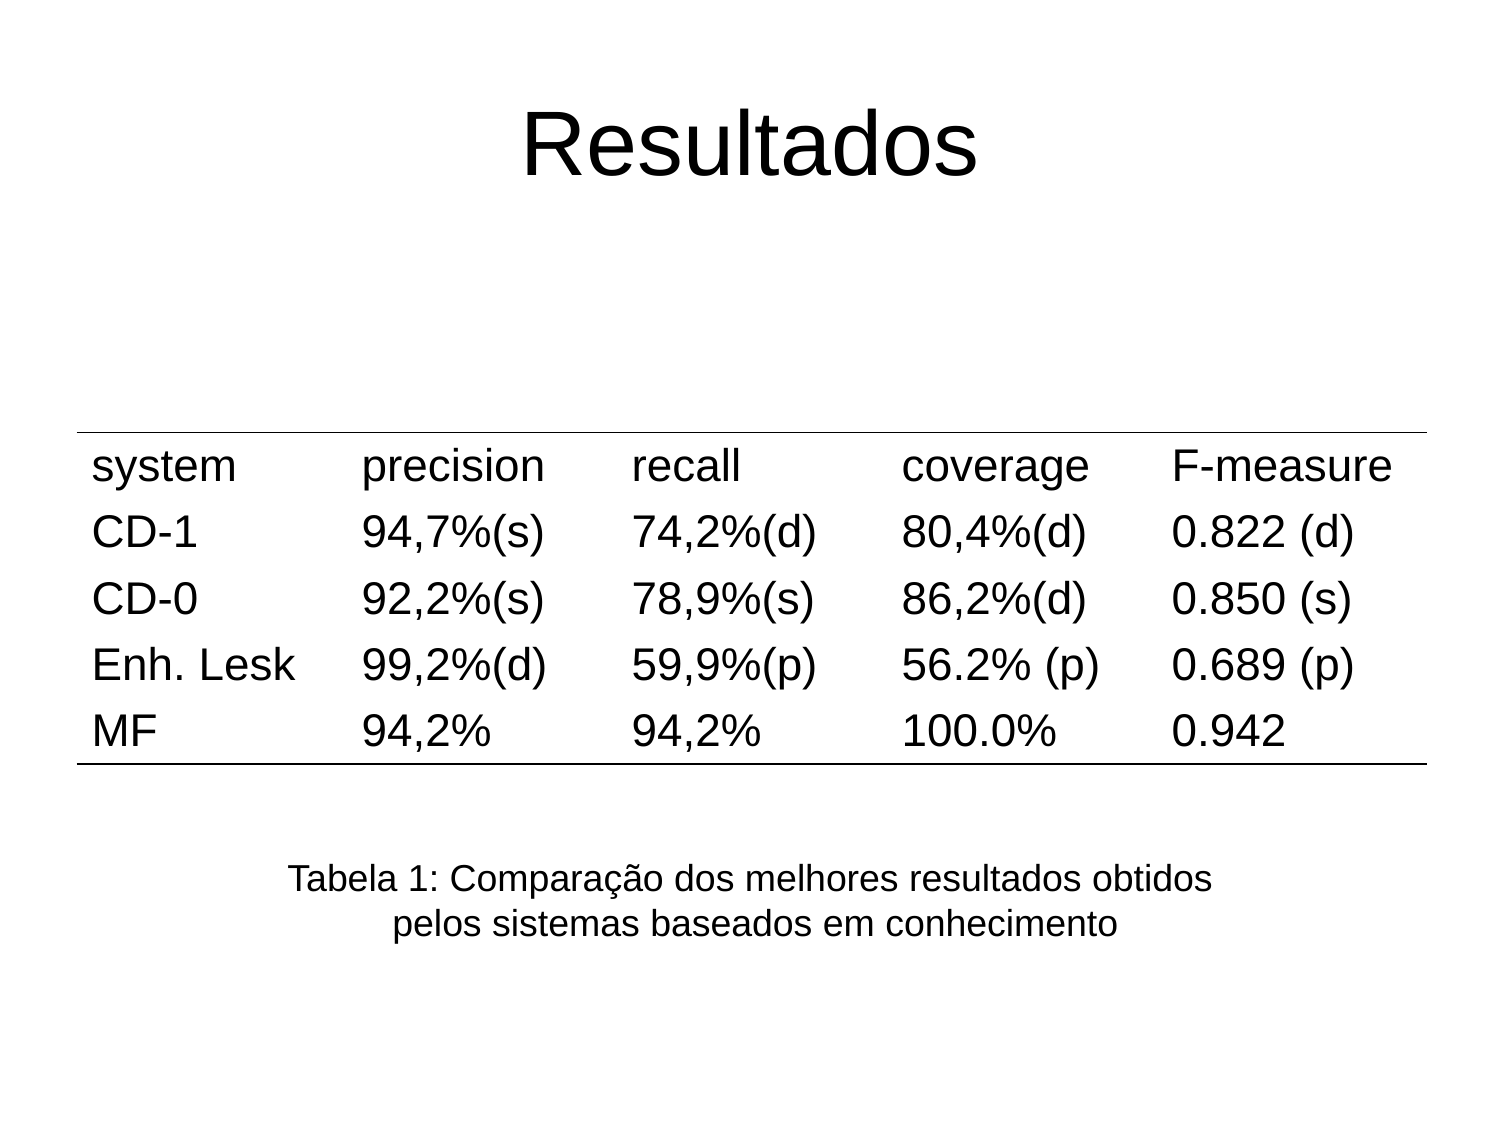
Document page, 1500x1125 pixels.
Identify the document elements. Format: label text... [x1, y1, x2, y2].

table_cell 0.689 (p) [1157, 632, 1427, 698]
table_header system [77, 433, 347, 499]
table_cell MF [77, 698, 347, 763]
table_header F-measure [1157, 433, 1427, 499]
table_cell 100.0% [887, 698, 1157, 763]
table_cell 94,2% [617, 698, 887, 763]
text_box Tabela 1: Comparação dos melhores resultados obtidos pelos sistemas baseados em conhecimento [272, 846, 1239, 952]
table_cell 56.2% (p) [887, 632, 1157, 698]
table_cell 0.850 (s) [1157, 565, 1427, 632]
table_cell 80,4%(d) [887, 499, 1157, 565]
table_cell 78,9%(s) [617, 565, 887, 632]
table_cell 0.942 [1157, 698, 1427, 763]
table_cell 94,7%(s) [347, 499, 617, 565]
table_header precision [347, 433, 617, 499]
table_header coverage [887, 433, 1157, 499]
table_cell CD-0 [77, 565, 347, 632]
table_cell 0.822 (d) [1157, 499, 1427, 565]
table_cell 59,9%(p) [617, 632, 887, 698]
table_cell 99,2%(d) [347, 632, 617, 698]
table_cell 94,2% [347, 698, 617, 763]
title Resultados [75, 45, 1425, 233]
table_header recall [617, 433, 887, 499]
table_cell 86,2%(d) [887, 565, 1157, 632]
table_cell CD-1 [77, 499, 347, 565]
table_cell 74,2%(d) [617, 499, 887, 565]
table_cell 92,2%(s) [347, 565, 617, 632]
table_cell Enh. Lesk [77, 632, 347, 698]
